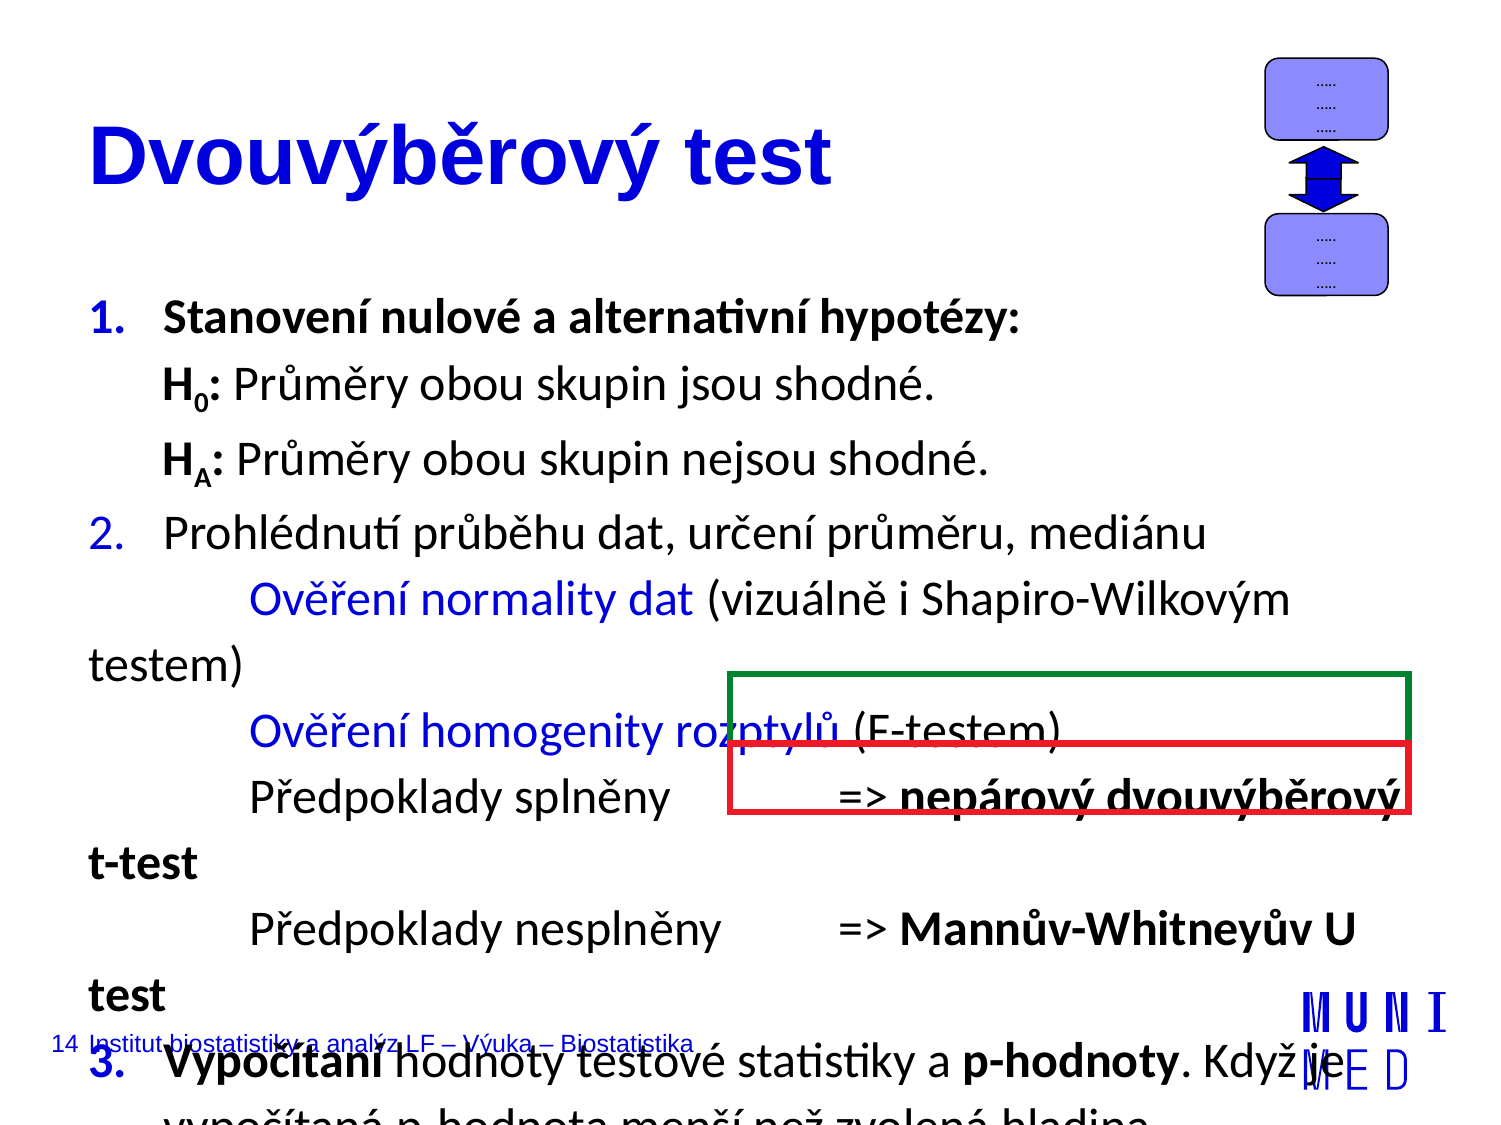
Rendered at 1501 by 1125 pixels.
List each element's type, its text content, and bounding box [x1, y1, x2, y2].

text_box [1288, 146, 1359, 179]
text_box [729, 674, 1409, 743]
text_box [729, 743, 1409, 813]
text_box ….. ….. ….. [1265, 58, 1389, 141]
slide_number 14 [50, 1021, 82, 1063]
text_box Stanovení nulové a alternativní hypotézy: H0: Průměry obou skupin jsou shodné. HA: Průměry obou skupin nejsou shodné. Prohlédnutí průběhu dat, určení průměru, mediánu Ověření normality dat (vizuálně i Shapiro-Wilkovým testem) Ověření homogenity rozptylů (F-testem) Předpoklady splněny => nepárový dvouvýběrový t-test Předpoklady nesplněny => Mannův-Whitneyův U test Vypočítaní hodnoty testové statistiky a p-hodnoty. Když je vypočítaná p-hodnota menší než zvolená hladina významnosti α = 0,05, zamítáme nulovou hypotézu. [88, 277, 1412, 1022]
title Dvouvýběrový test [88, 118, 1412, 193]
text_box ….. ….. ….. [1265, 213, 1389, 296]
footer Institut biostatistiky a analýz LF – Výuka – Biostatistika [88, 1022, 1064, 1063]
text_box [1288, 179, 1359, 212]
